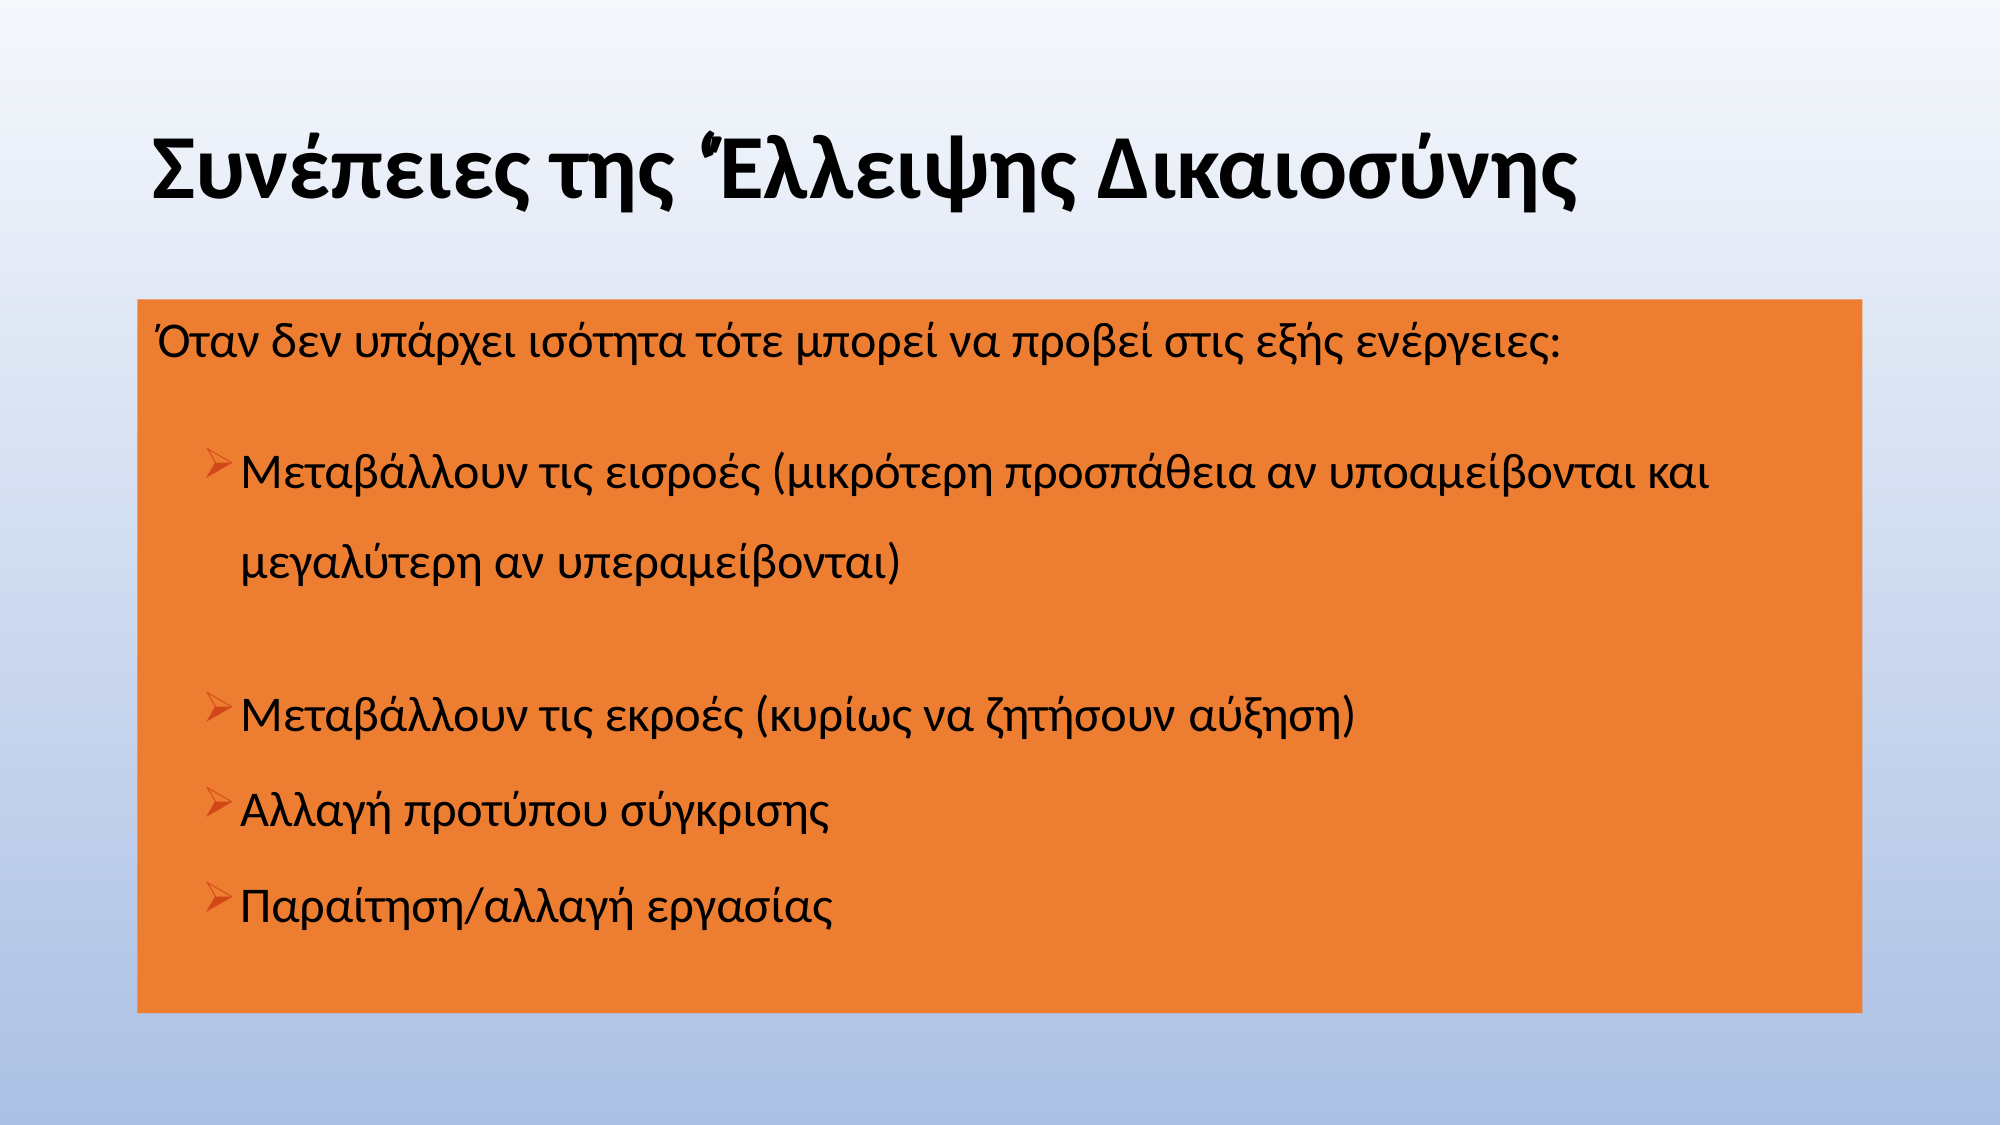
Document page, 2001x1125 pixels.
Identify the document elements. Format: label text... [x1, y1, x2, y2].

title Συνέπειες της ‘Έλλειψης Δικαιοσύνης [137, 59, 1863, 278]
list Όταν δεν υπάρχει ισότητα τότε μπορεί να προβεί στις εξής ενέργειες: Μεταβάλλουν τις εισροές (μικρότερη προσπάθεια αν υποαμείβονται και μεγαλύτερη αν υπεραμείβονται) Μεταβάλλουν τις εκροές (κυρίως να ζητήσουν αύξηση) Αλλαγή προτύπου σύγκρισης Παραίτηση/αλλαγή εργασίας [137, 299, 1863, 1014]
